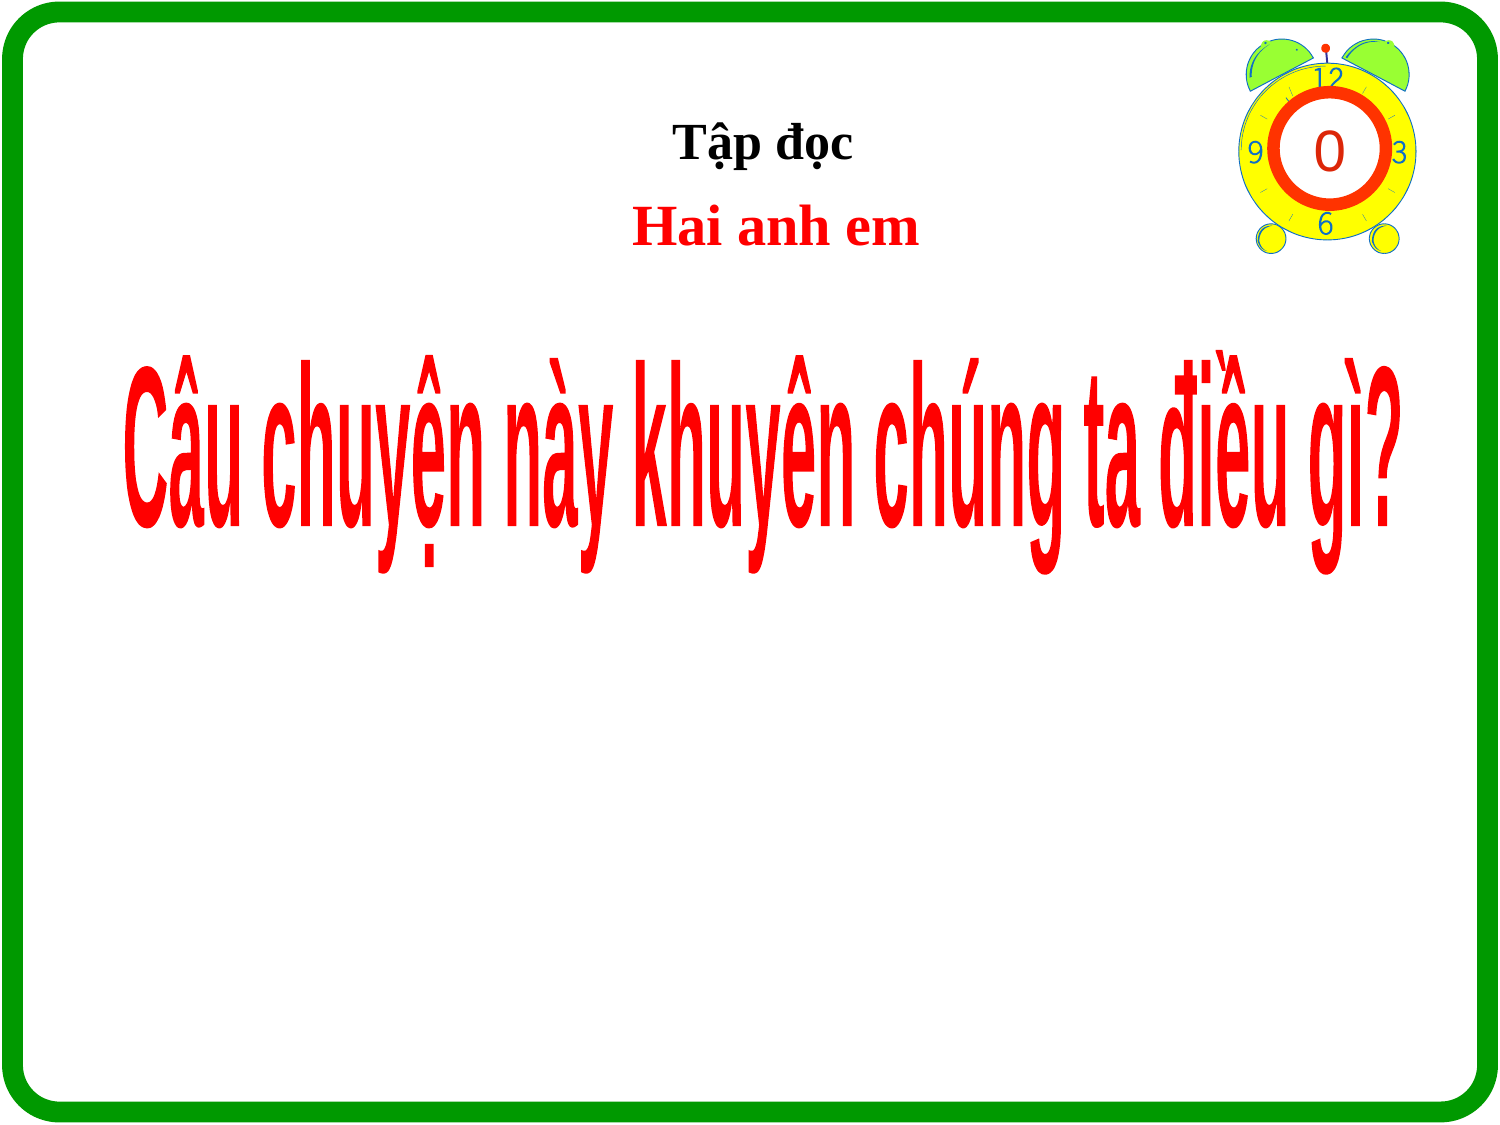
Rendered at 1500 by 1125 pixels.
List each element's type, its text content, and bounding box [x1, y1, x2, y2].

text_box Hai anh em [617, 179, 936, 264]
text_box Tập đọc [174, 99, 1232, 178]
text_box [12, 11, 1488, 418]
text_box [12, 419, 1488, 1113]
picture [1237, 37, 1418, 255]
